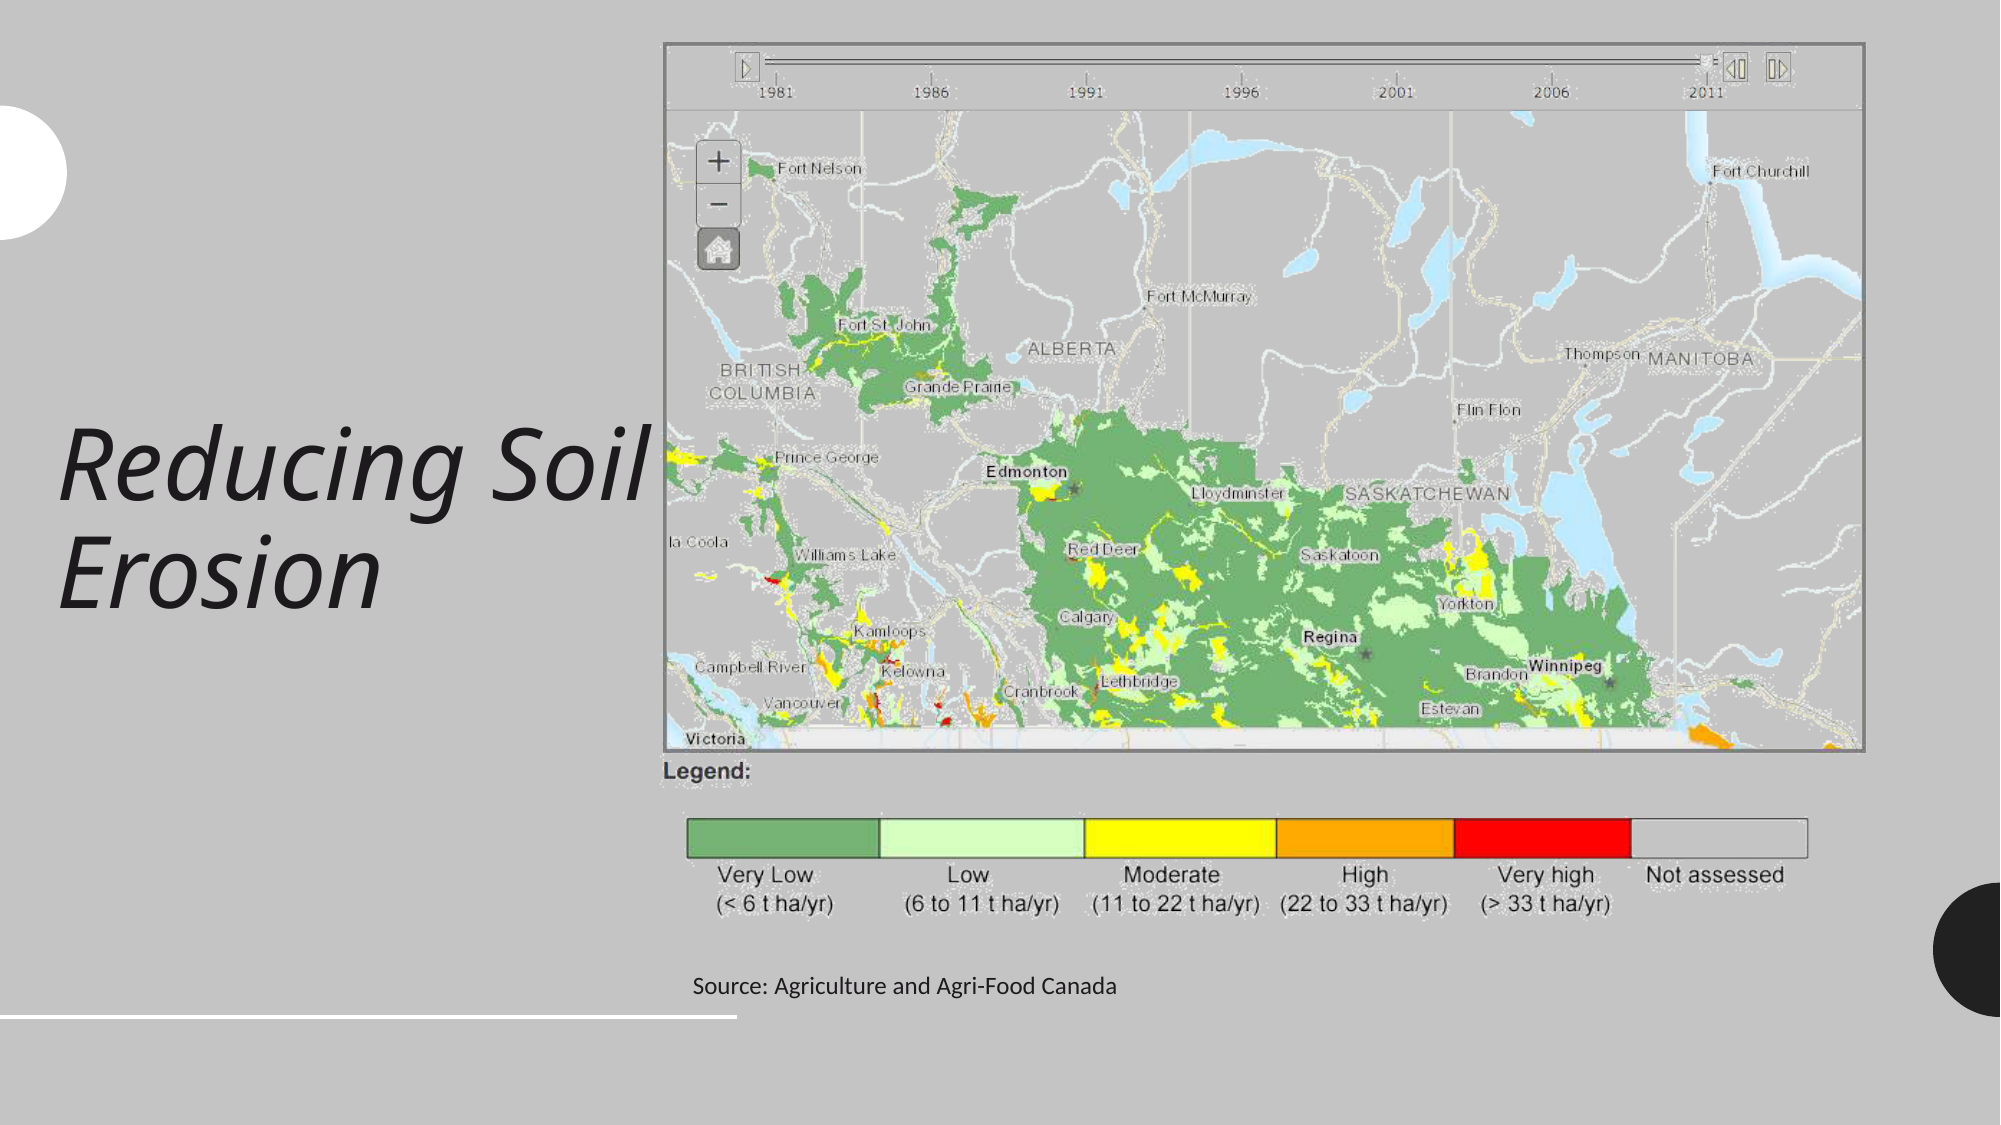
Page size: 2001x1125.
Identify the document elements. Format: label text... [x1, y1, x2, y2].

text_box [0, 0, 2000, 1125]
text_box [0, 105, 67, 240]
title Reducing Soil Erosion [41, 117, 660, 928]
text_box Source: Agriculture and Agri-Food Canada [678, 962, 1469, 1007]
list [660, 42, 1875, 934]
